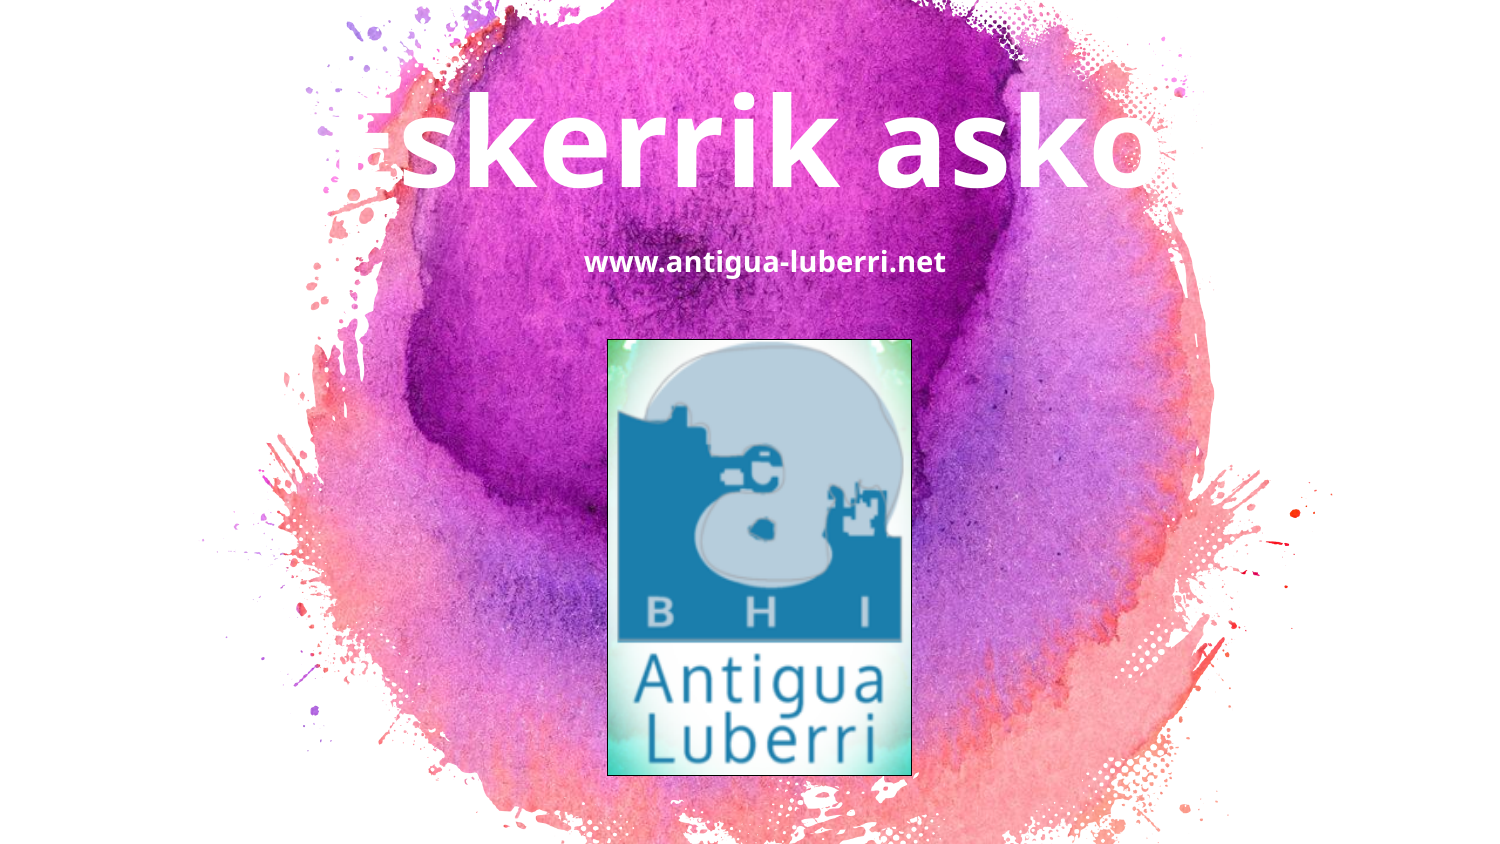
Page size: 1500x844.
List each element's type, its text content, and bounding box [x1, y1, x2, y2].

picture [0, 0, 1500, 844]
list www.antigua-luberri.net [366, 227, 1165, 300]
title Eskerrik asko! [307, 37, 1224, 228]
